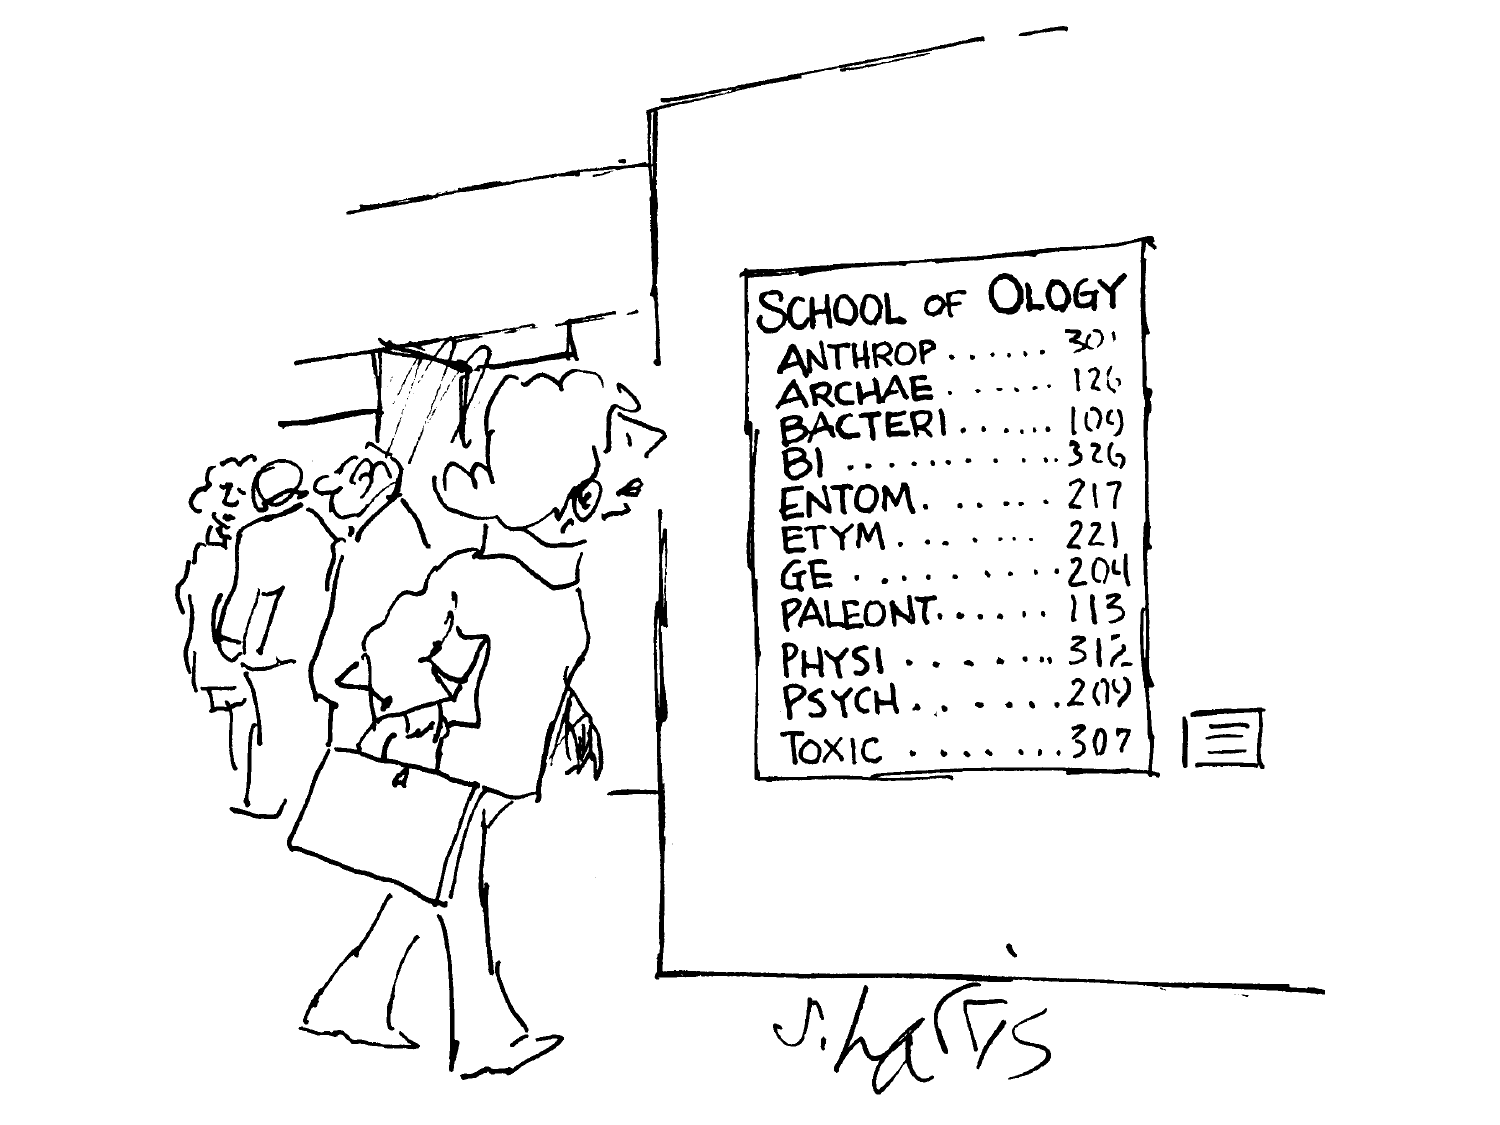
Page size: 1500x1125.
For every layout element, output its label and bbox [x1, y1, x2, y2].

picture [162, 0, 1326, 1125]
